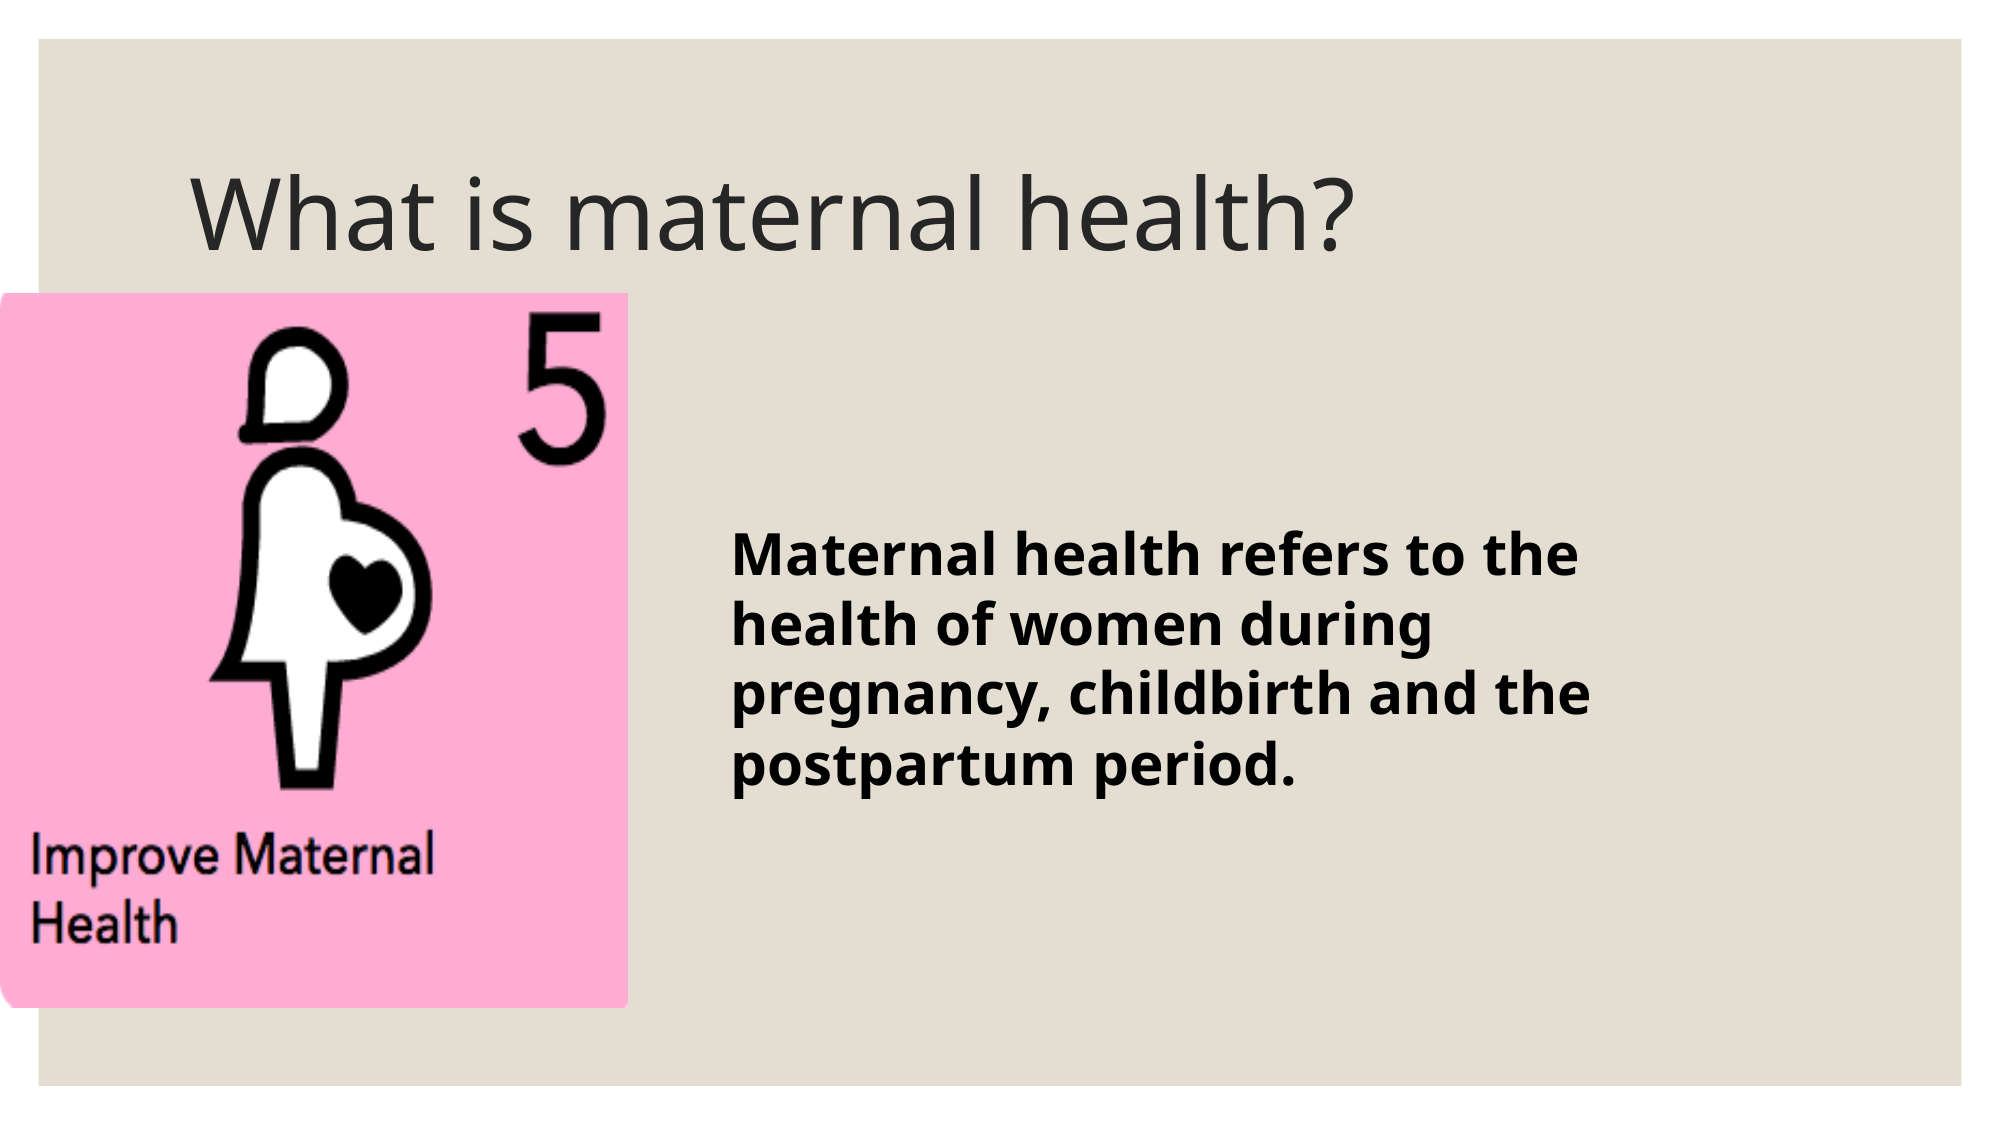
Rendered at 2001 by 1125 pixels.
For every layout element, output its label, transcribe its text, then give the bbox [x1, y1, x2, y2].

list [0, 293, 628, 1008]
title What is maternal health? [174, 105, 1825, 331]
text_box Maternal health refers to the health of women during pregnancy, childbirth and the postpartum period. [716, 509, 1727, 805]
